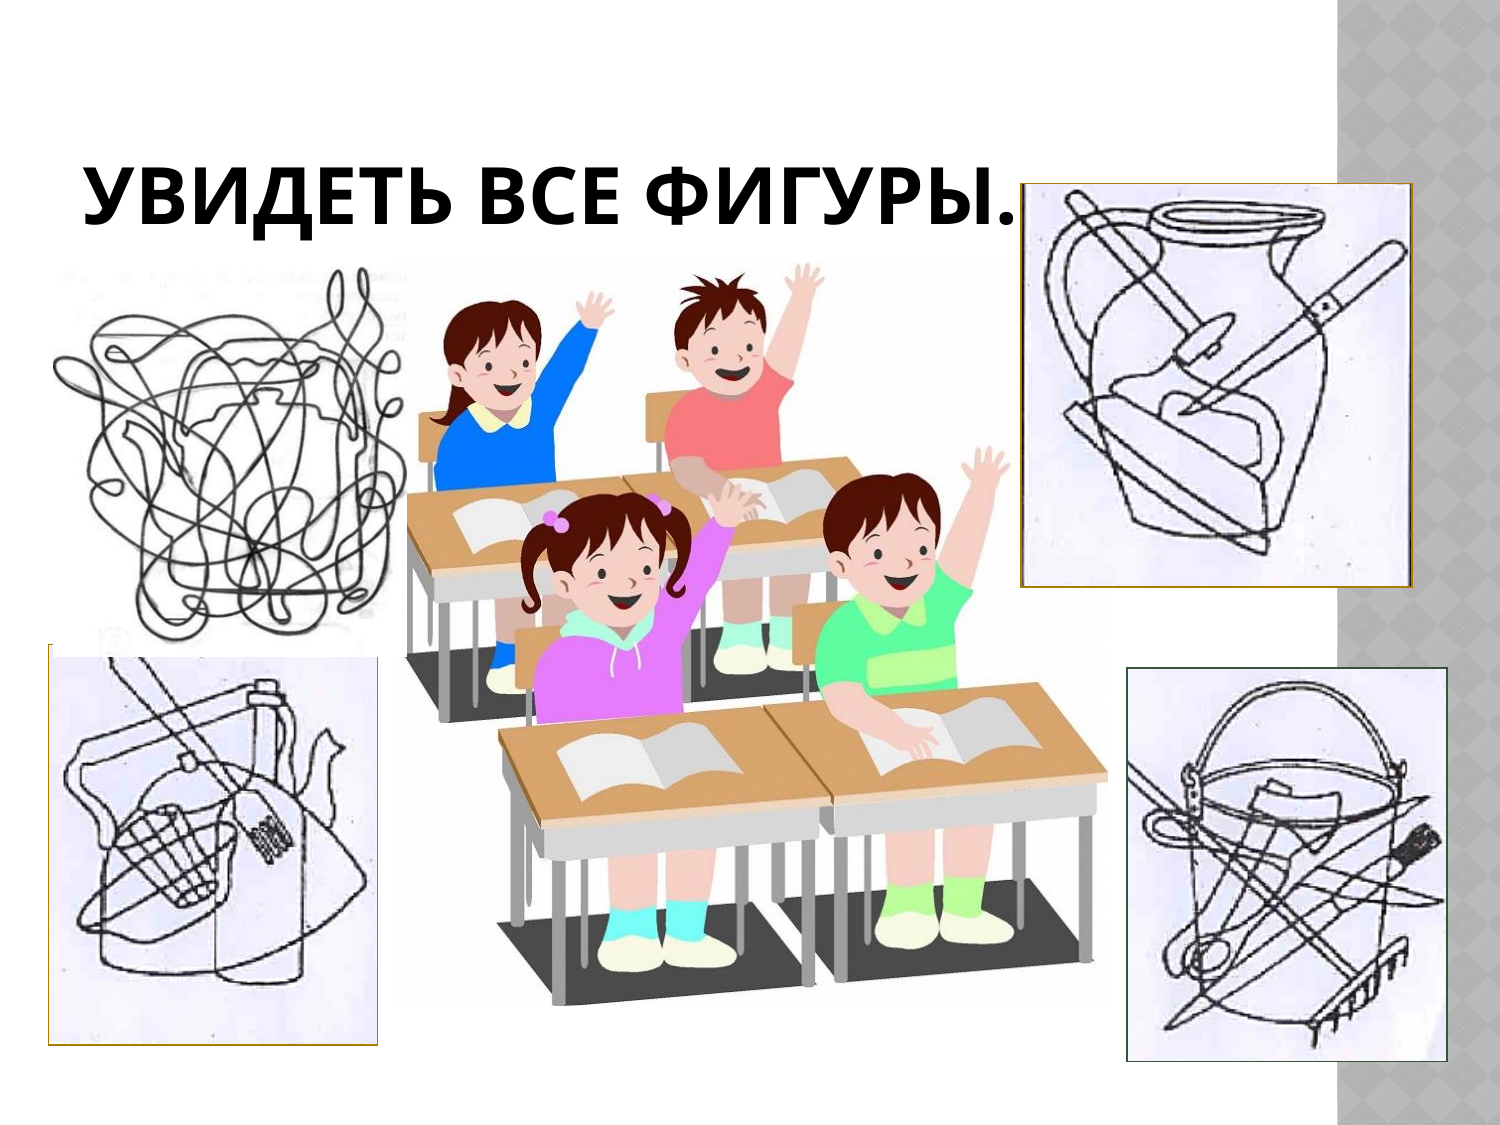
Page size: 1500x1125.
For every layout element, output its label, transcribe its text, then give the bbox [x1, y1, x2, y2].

picture [52, 266, 407, 658]
title Увидеть все фигуры. [75, 52, 1263, 240]
picture [48, 660, 377, 1045]
picture [1021, 183, 1412, 587]
picture [1127, 668, 1447, 1062]
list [392, 262, 1108, 1007]
